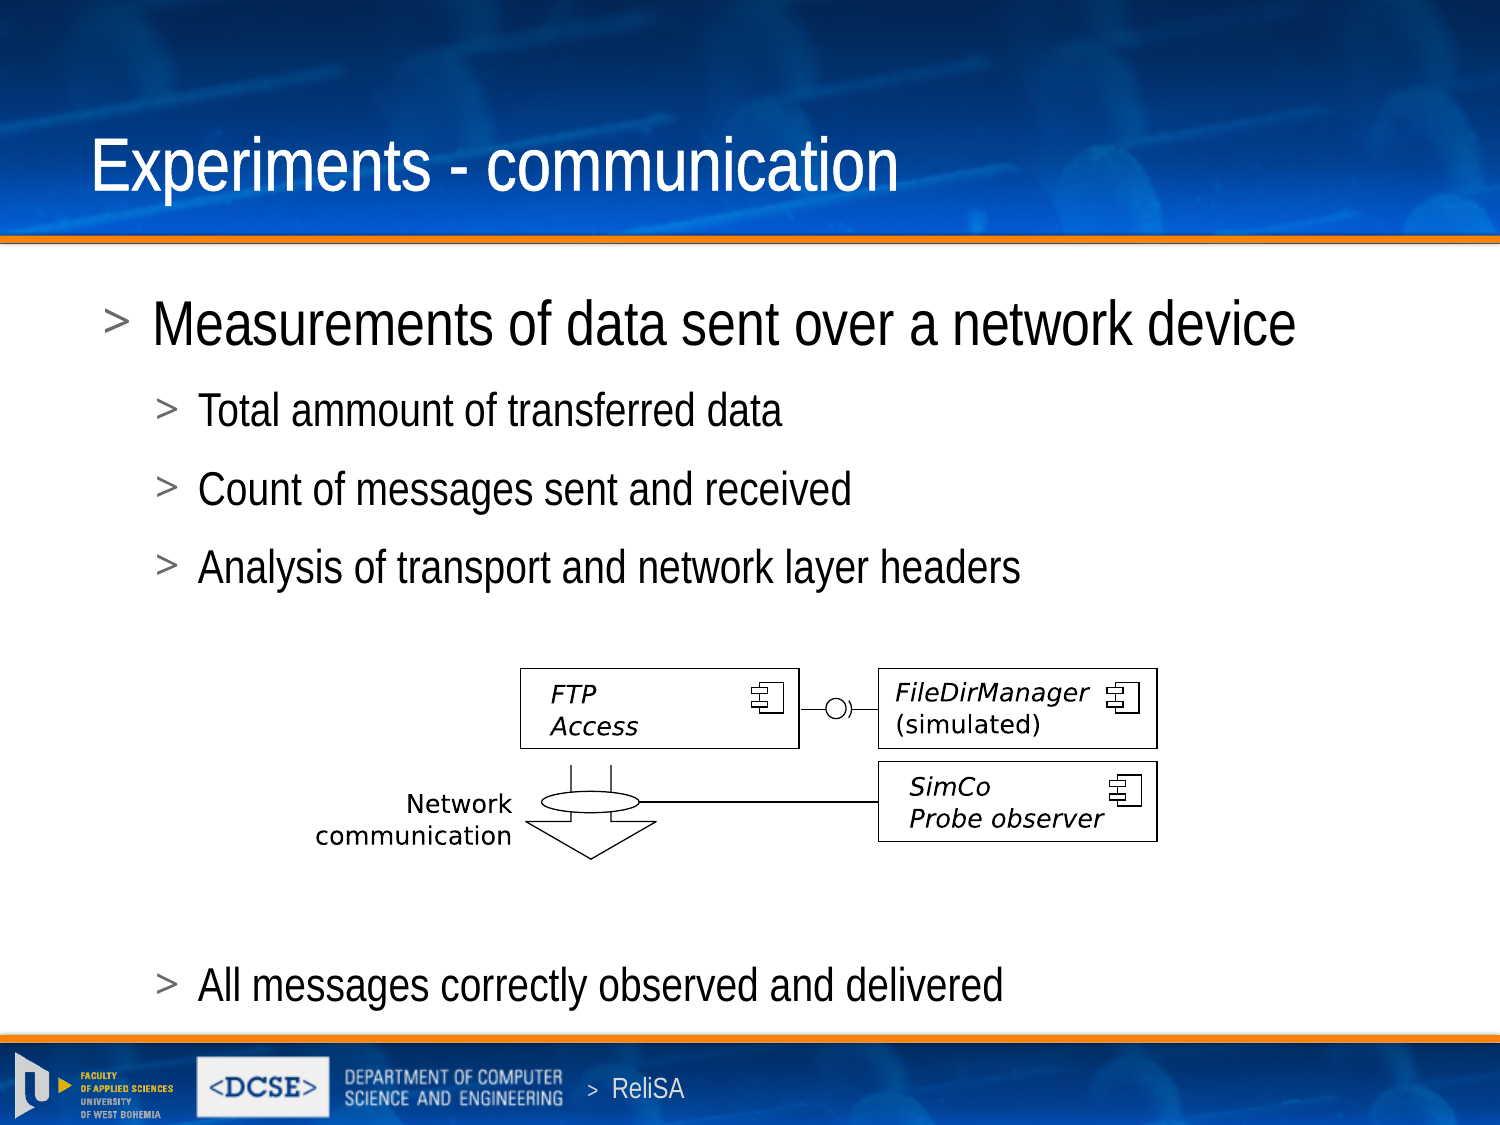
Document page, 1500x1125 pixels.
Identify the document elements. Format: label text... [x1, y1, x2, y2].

picture [0, 0, 1500, 235]
list Measurements of data sent over a network device Total ammount of transferred data Count of messages sent and received Analysis of transport and network layer headers All messages correctly observed and delivered [75, 267, 1425, 1023]
picture [0, 1037, 1500, 1125]
title Experiments - communication [75, 101, 1425, 220]
picture [316, 667, 1161, 861]
